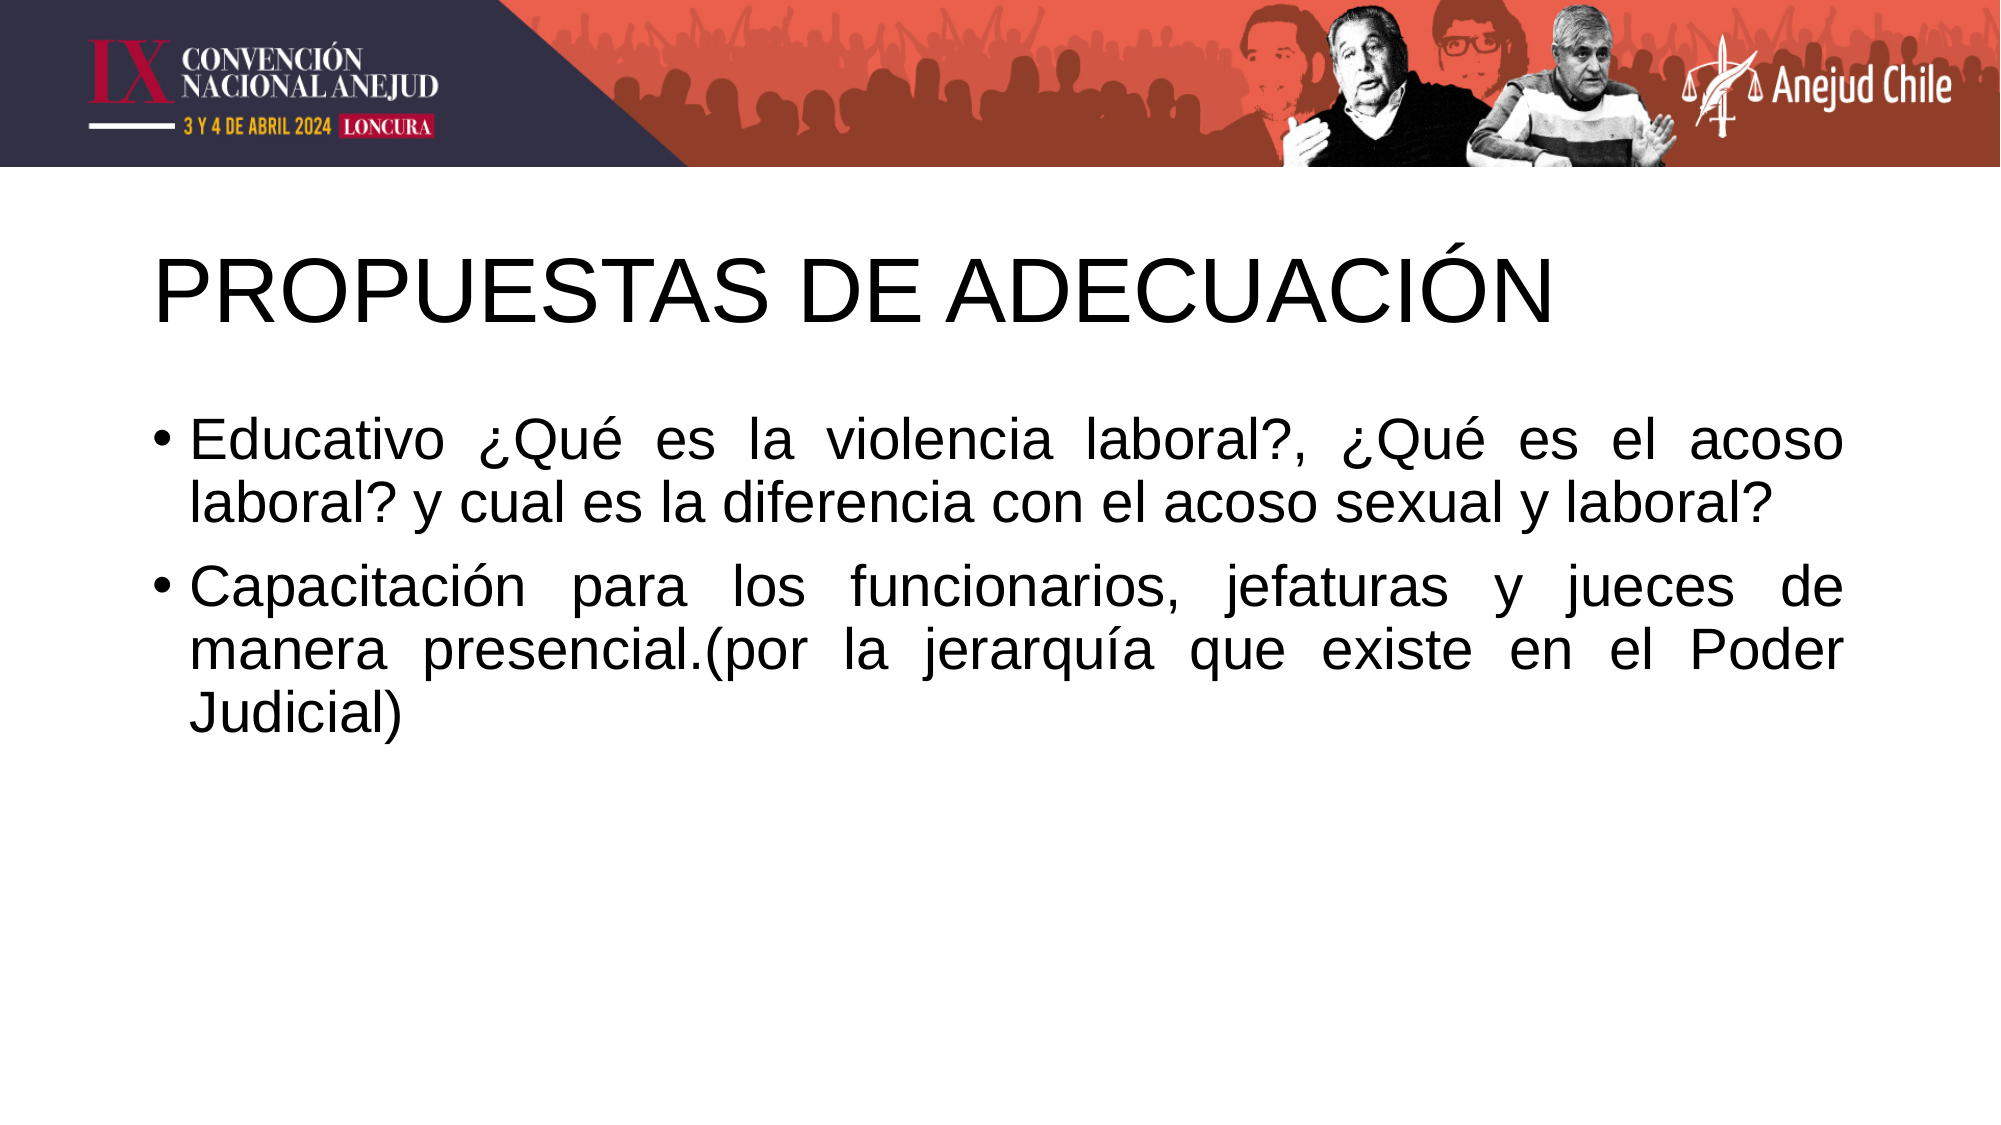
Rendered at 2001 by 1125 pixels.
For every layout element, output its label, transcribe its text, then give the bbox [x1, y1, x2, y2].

picture [0, 0, 2000, 167]
title PROPUESTAS DE ADECUACIÓN [137, 184, 1863, 401]
list Educativo ¿Qué es la violencia laboral?, ¿Qué es el acoso laboral? y cual es la diferencia con el acoso sexual y laboral? Capacitación para los funcionarios, jefaturas y jueces de manera presencial.(por la jerarquía que existe en el Poder Judicial) [137, 401, 1863, 831]
